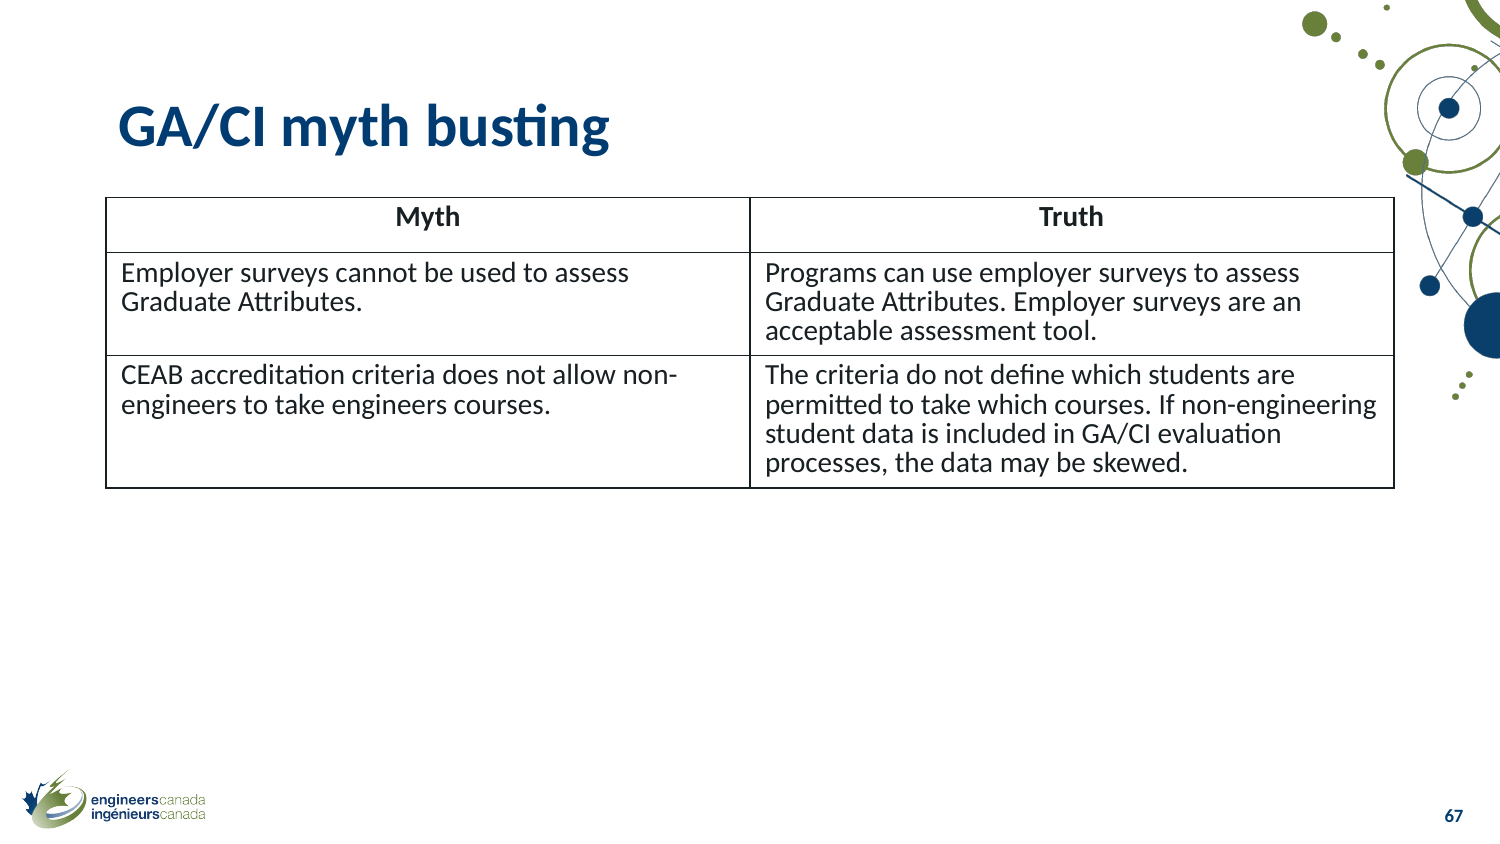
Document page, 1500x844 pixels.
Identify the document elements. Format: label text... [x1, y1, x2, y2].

table_cell CEAB accreditation criteria does not allow non-engineers to take engineers courses. [107, 356, 749, 487]
slide_number 67 [1423, 803, 1479, 827]
table_cell The criteria do not define which students are permitted to take which courses. If non-engineering student data is included in GA/CI evaluation processes, the data may be skewed. [751, 356, 1393, 487]
picture [1227, 0, 1500, 520]
table_header Truth [751, 198, 1393, 252]
title GA/CI myth busting [103, 44, 1397, 208]
picture [21, 767, 206, 830]
table_cell Employer surveys cannot be used to assess Graduate Attributes. [107, 253, 749, 355]
table_header Myth [107, 198, 749, 252]
table_cell Programs can use employer surveys to assess Graduate Attributes. Employer surveys are an acceptable assessment tool. [751, 253, 1393, 355]
